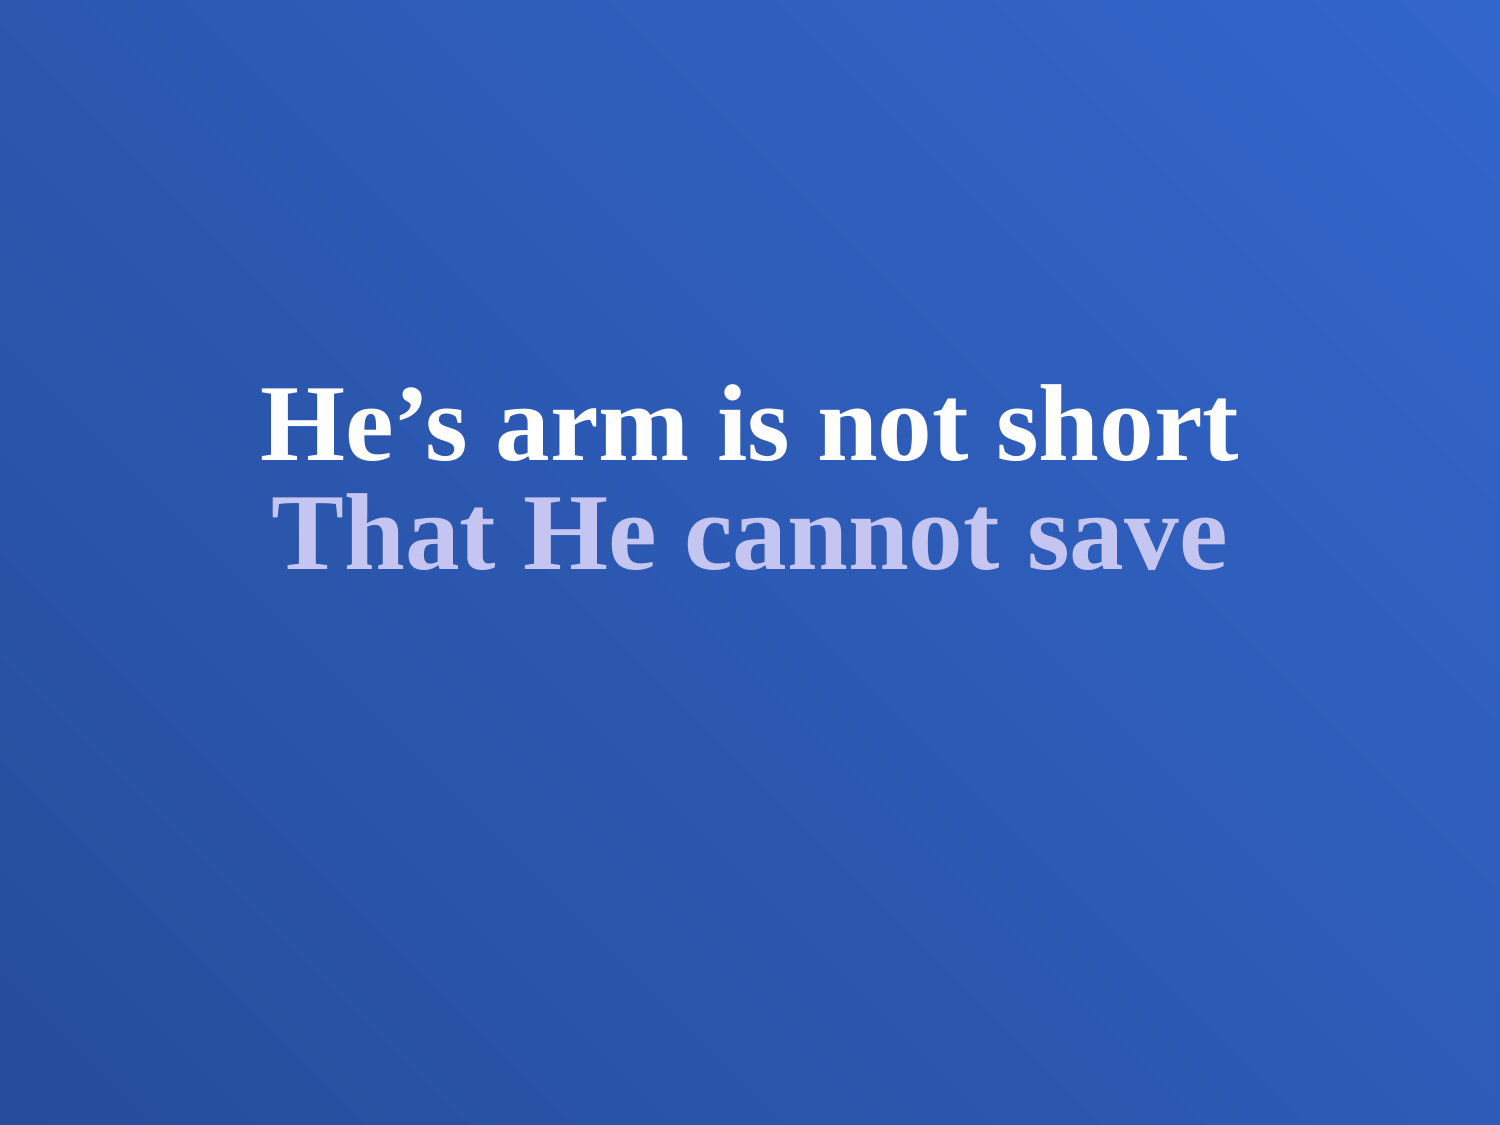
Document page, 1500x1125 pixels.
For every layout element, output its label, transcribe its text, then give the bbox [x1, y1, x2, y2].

text_box He’s arm is not short That He cannot save [0, 365, 1500, 599]
